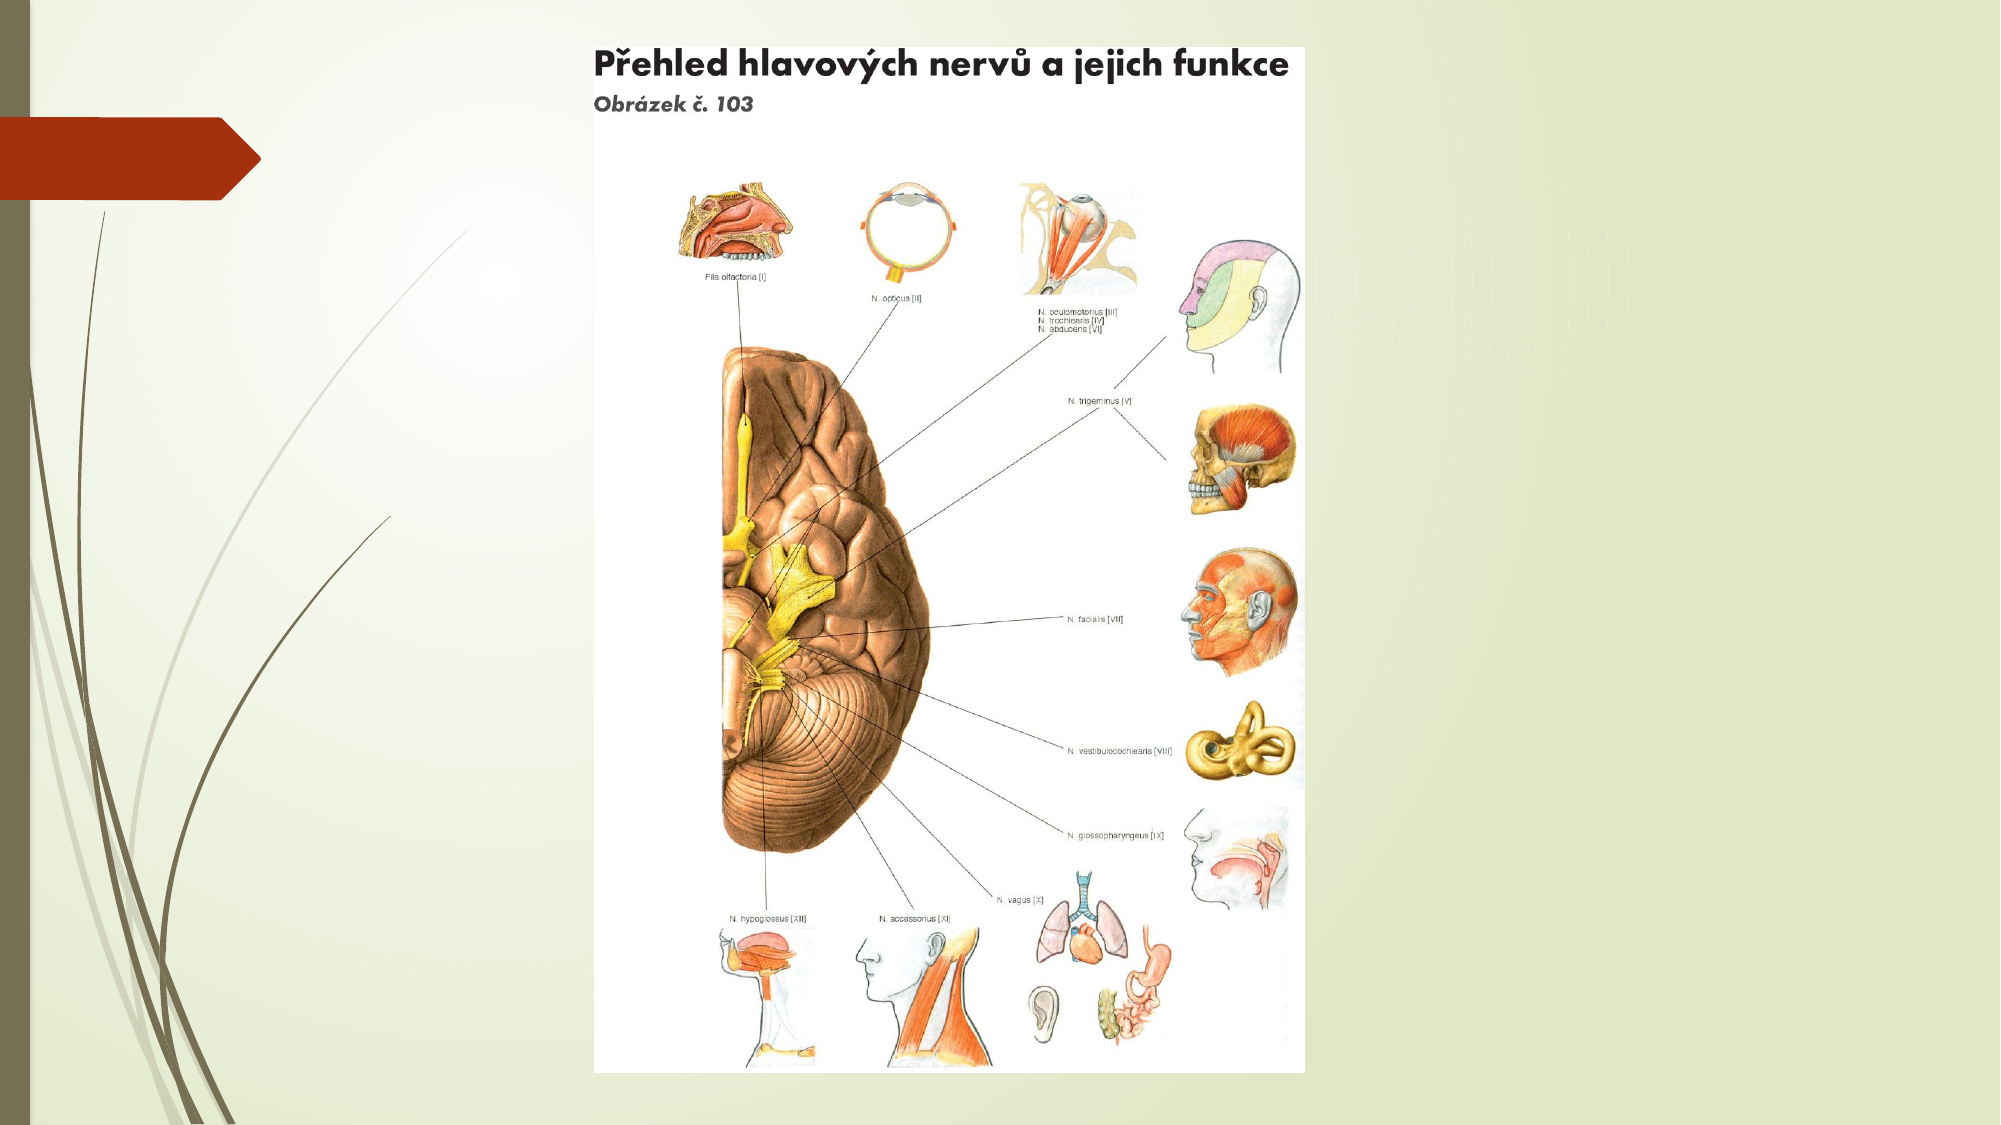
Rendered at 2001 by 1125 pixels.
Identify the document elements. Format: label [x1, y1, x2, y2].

list [593, 47, 1305, 1073]
